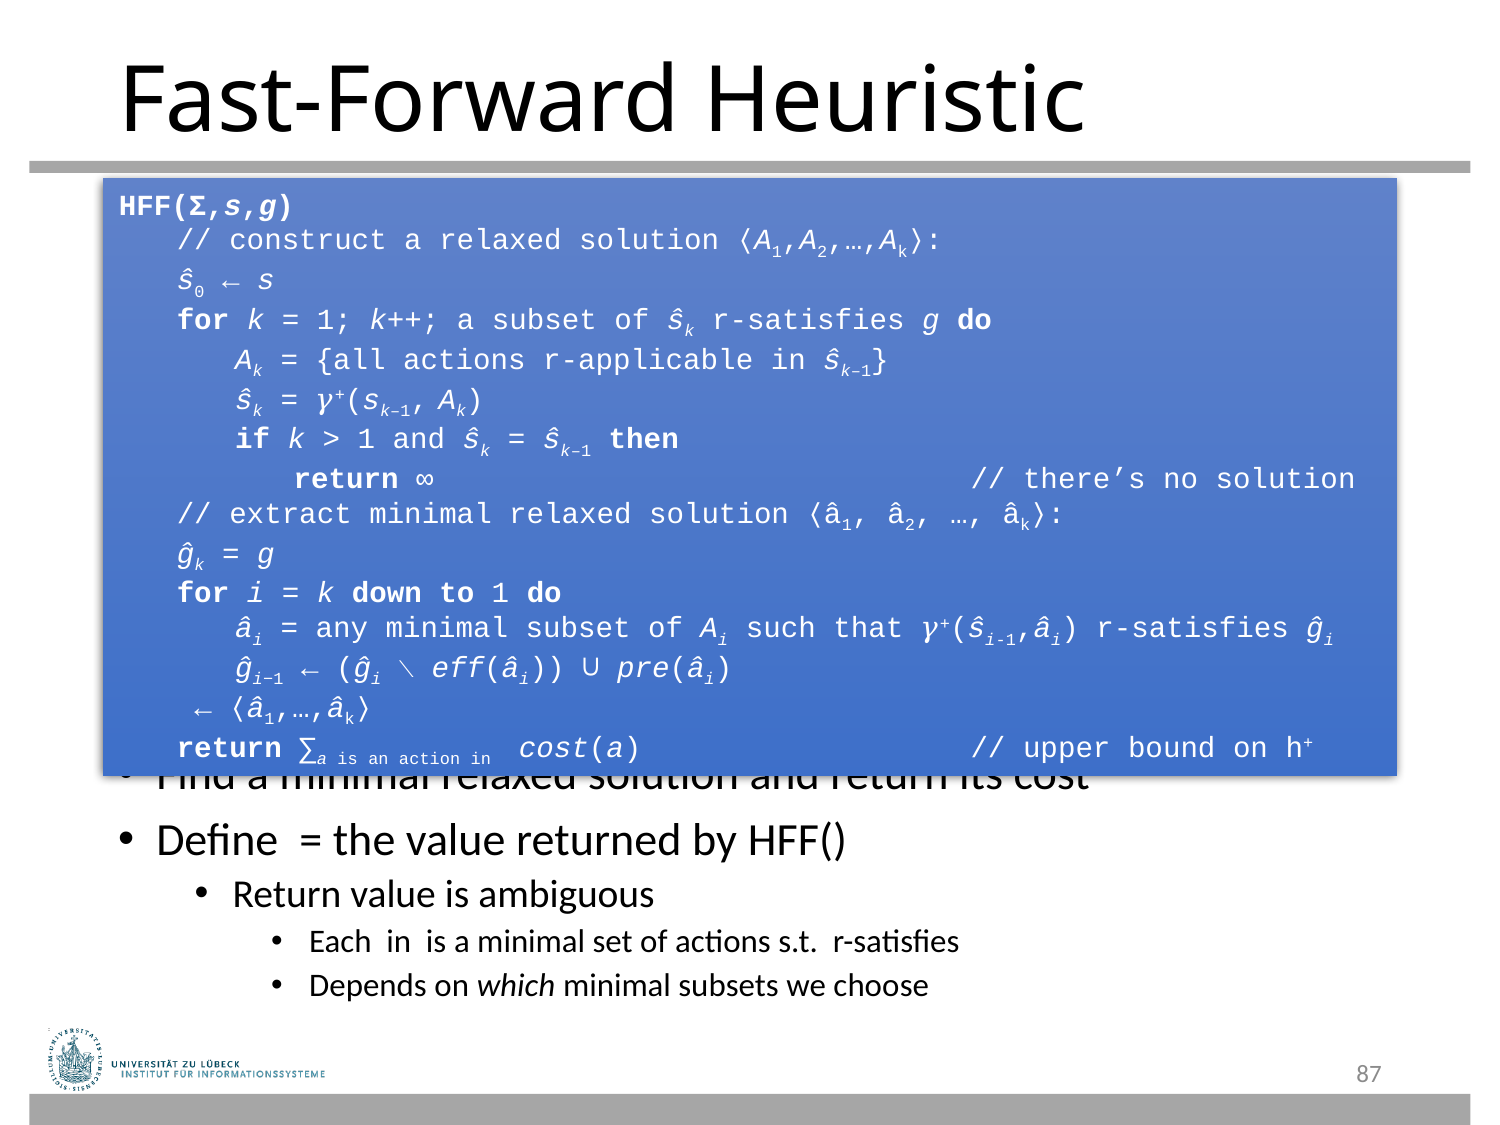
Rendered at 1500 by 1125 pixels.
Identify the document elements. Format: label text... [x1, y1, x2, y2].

title Fast-Forward Heuristic [103, 42, 1397, 161]
slide_number 87 [1059, 1042, 1397, 1103]
